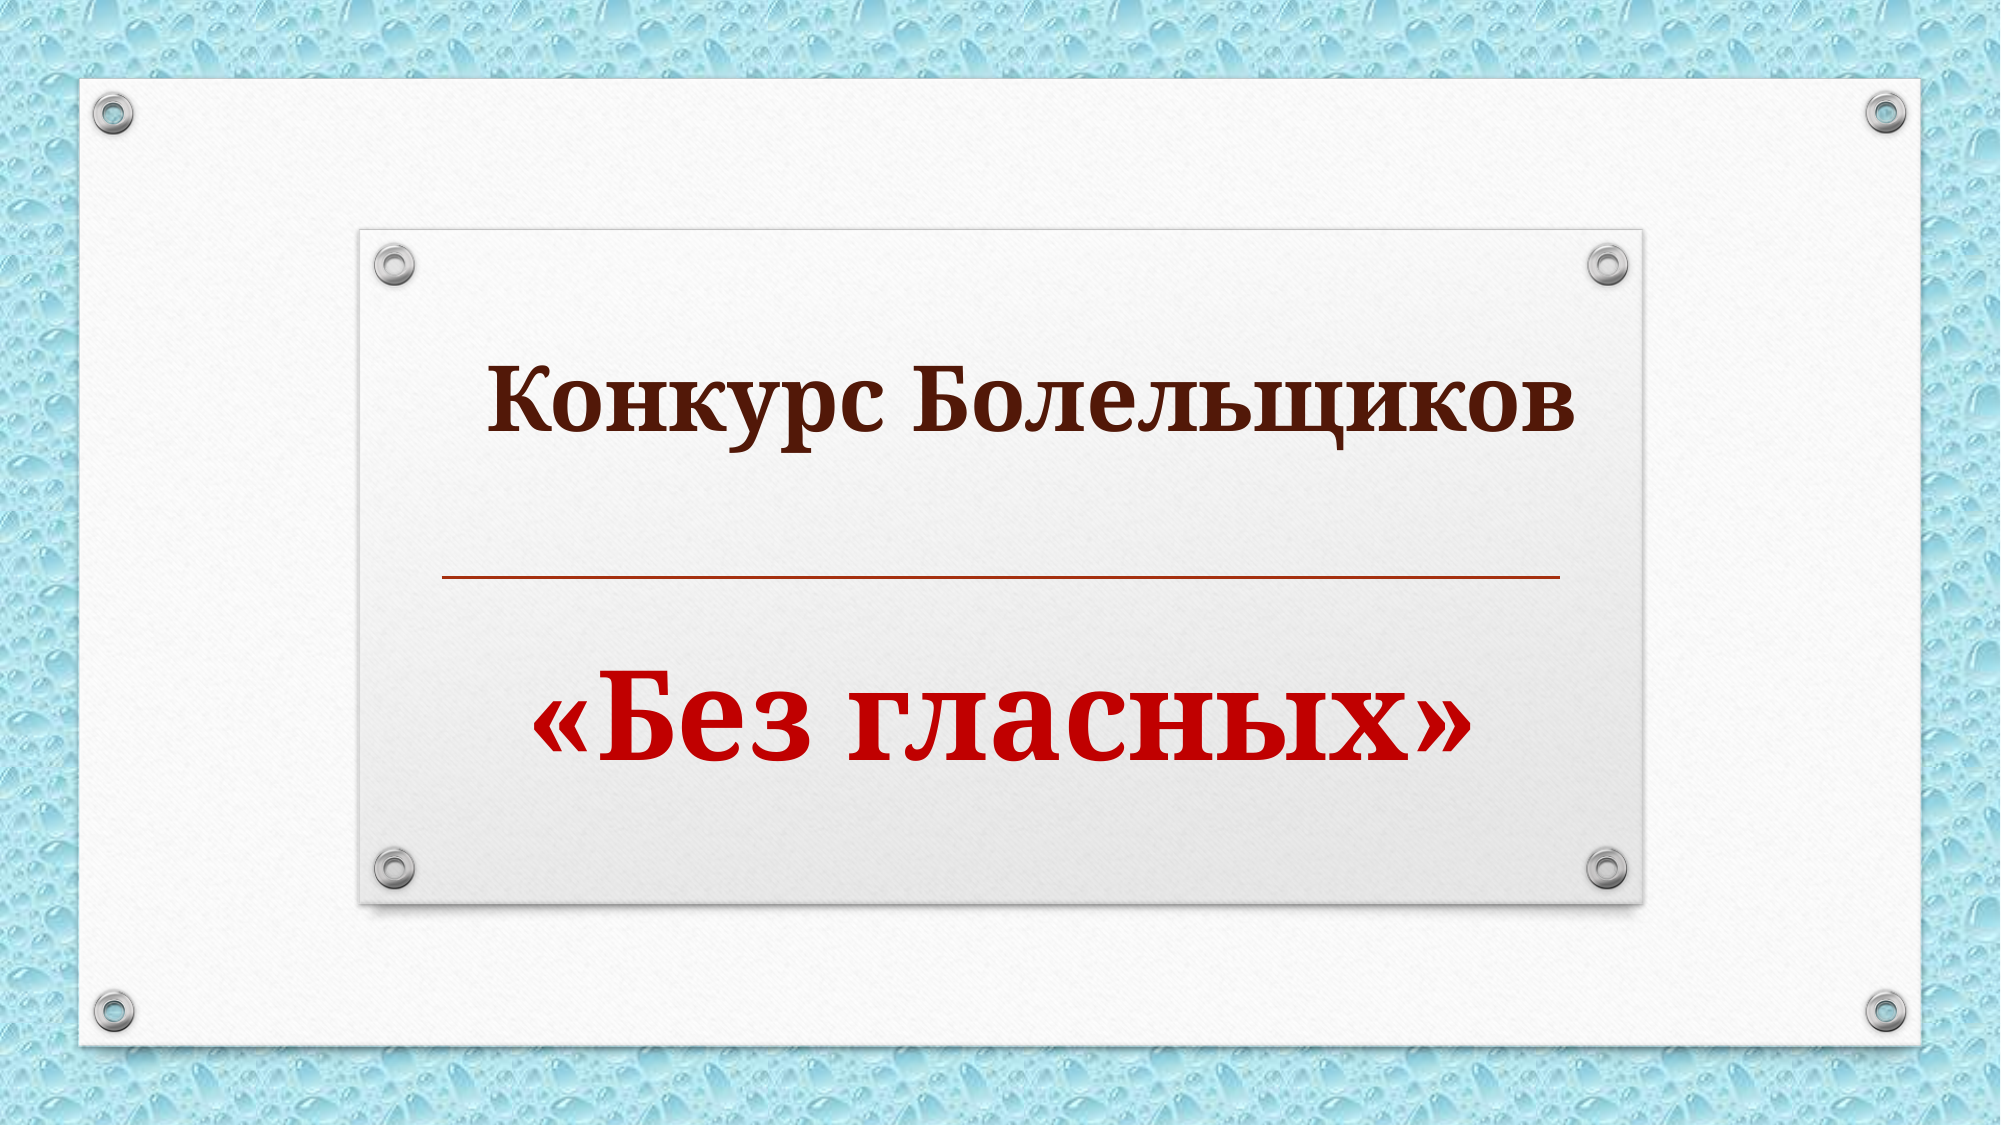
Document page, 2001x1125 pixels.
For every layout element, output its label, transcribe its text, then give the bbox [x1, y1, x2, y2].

subtitle «Без гласных» [366, 627, 1640, 918]
picture [0, 0, 2001, 1125]
text_box Конкурс Болельщиков [408, 243, 1633, 457]
